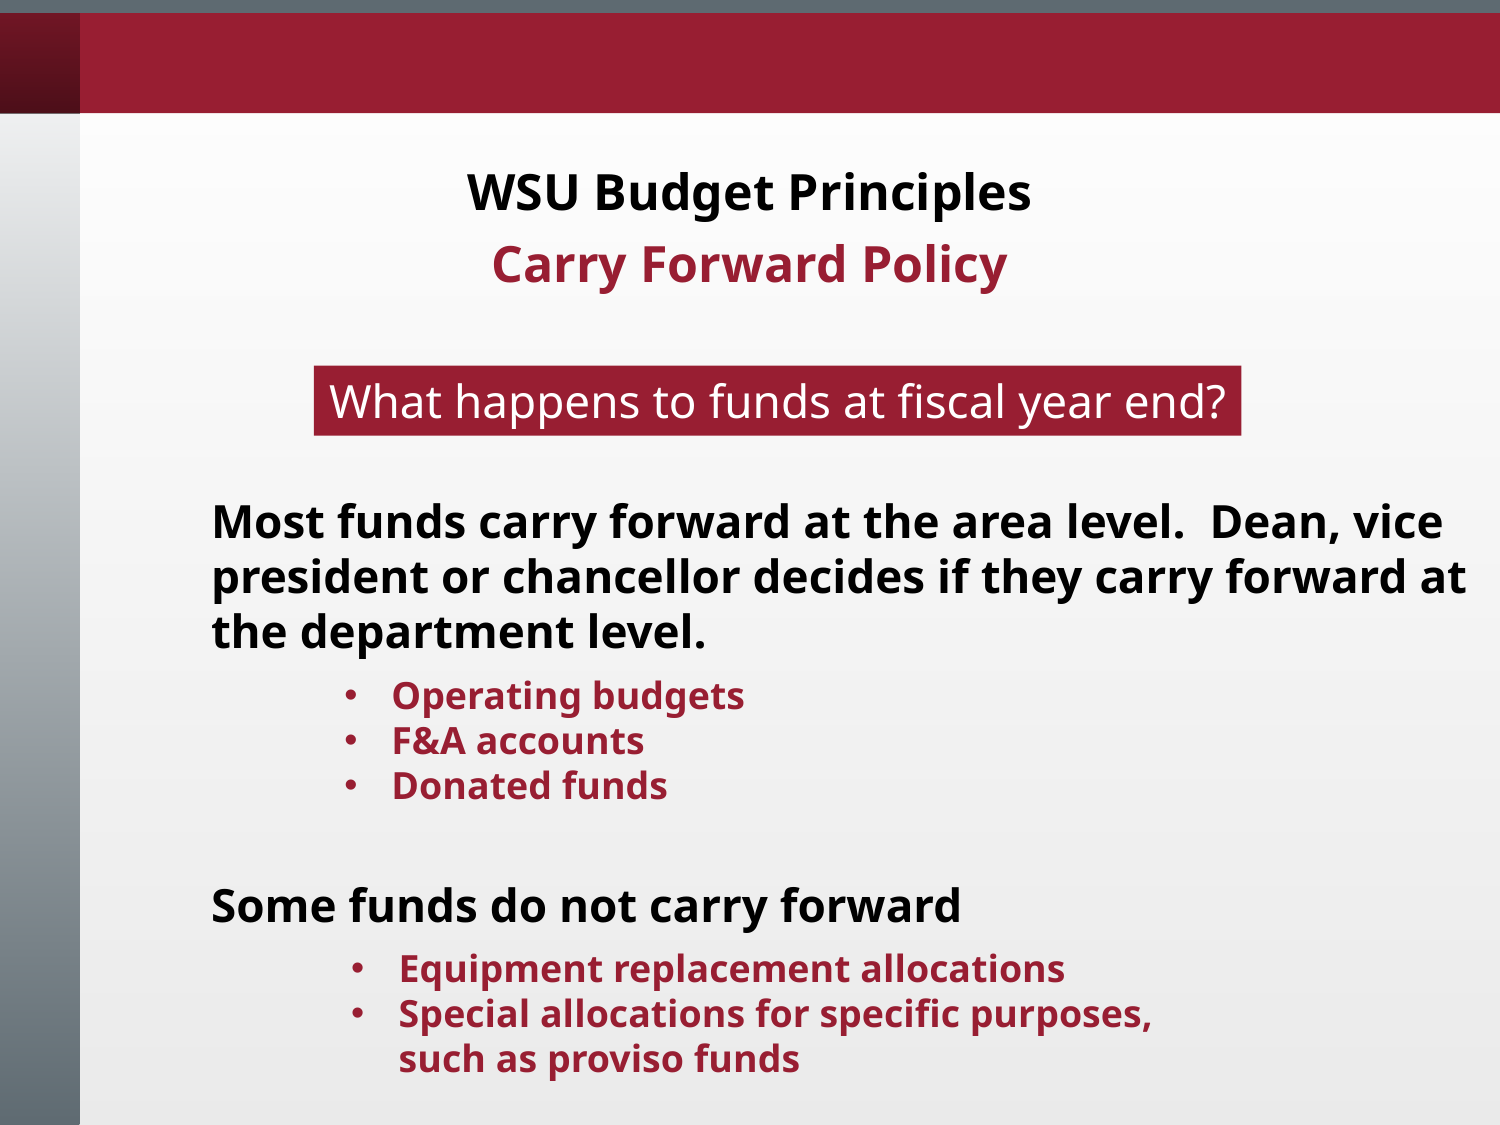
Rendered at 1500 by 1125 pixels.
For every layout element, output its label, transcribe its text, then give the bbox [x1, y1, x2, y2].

title WSU Budget Principles Carry Forward Policy [150, 158, 1350, 301]
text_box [181, 489, 1486, 1125]
text_box What happens to funds at fiscal year end? [313, 365, 1242, 436]
